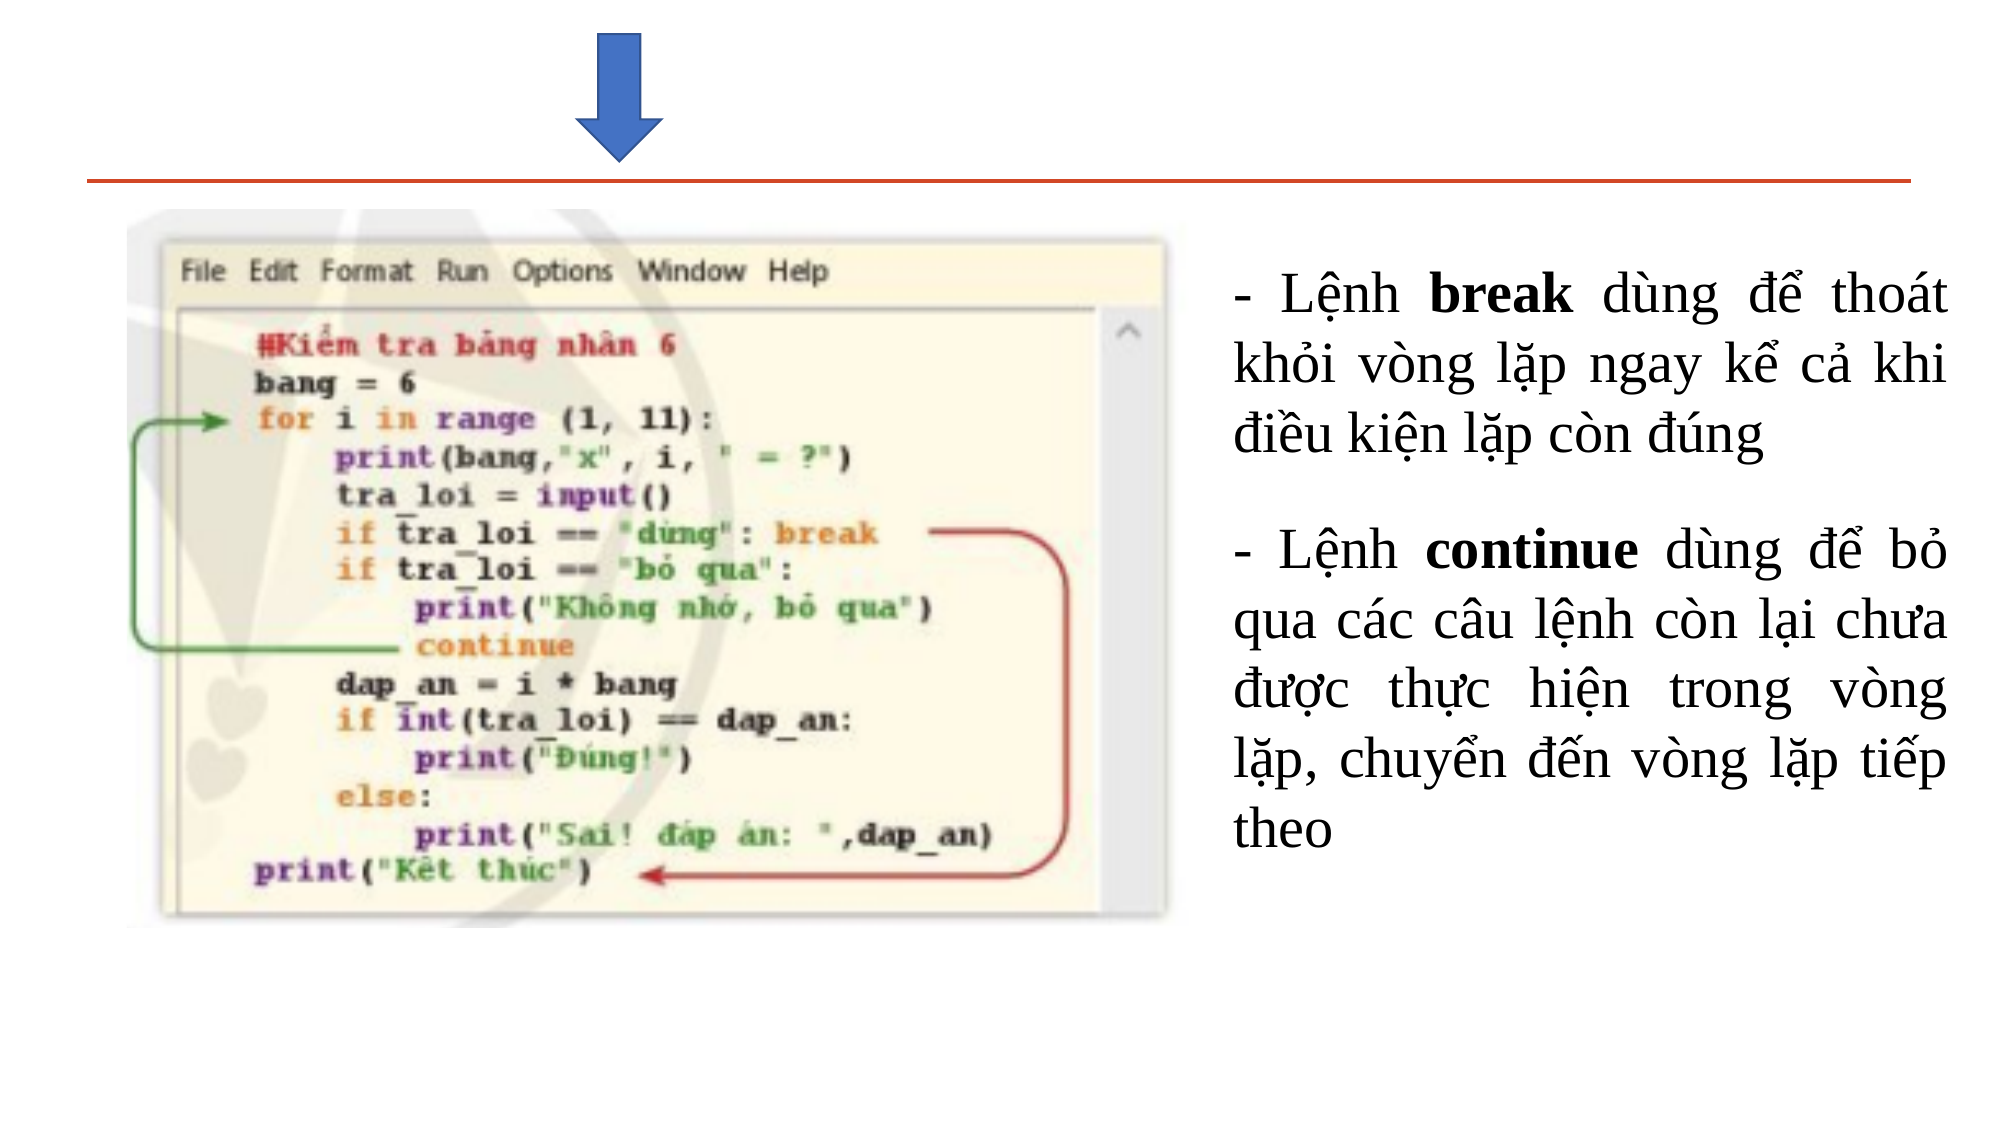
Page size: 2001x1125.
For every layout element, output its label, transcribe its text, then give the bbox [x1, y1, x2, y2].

list - Lệnh break dùng để thoát khỏi vòng lặp ngay kể cả khi điều kiện lặp còn đúng - Lệnh continue dùng để bỏ qua các câu lệnh còn lại chưa được thực hiện trong vòng lặp, chuyển đến vòng lặp tiếp theo [1218, 246, 1964, 928]
text_box [574, 33, 664, 163]
picture [126, 209, 1203, 928]
